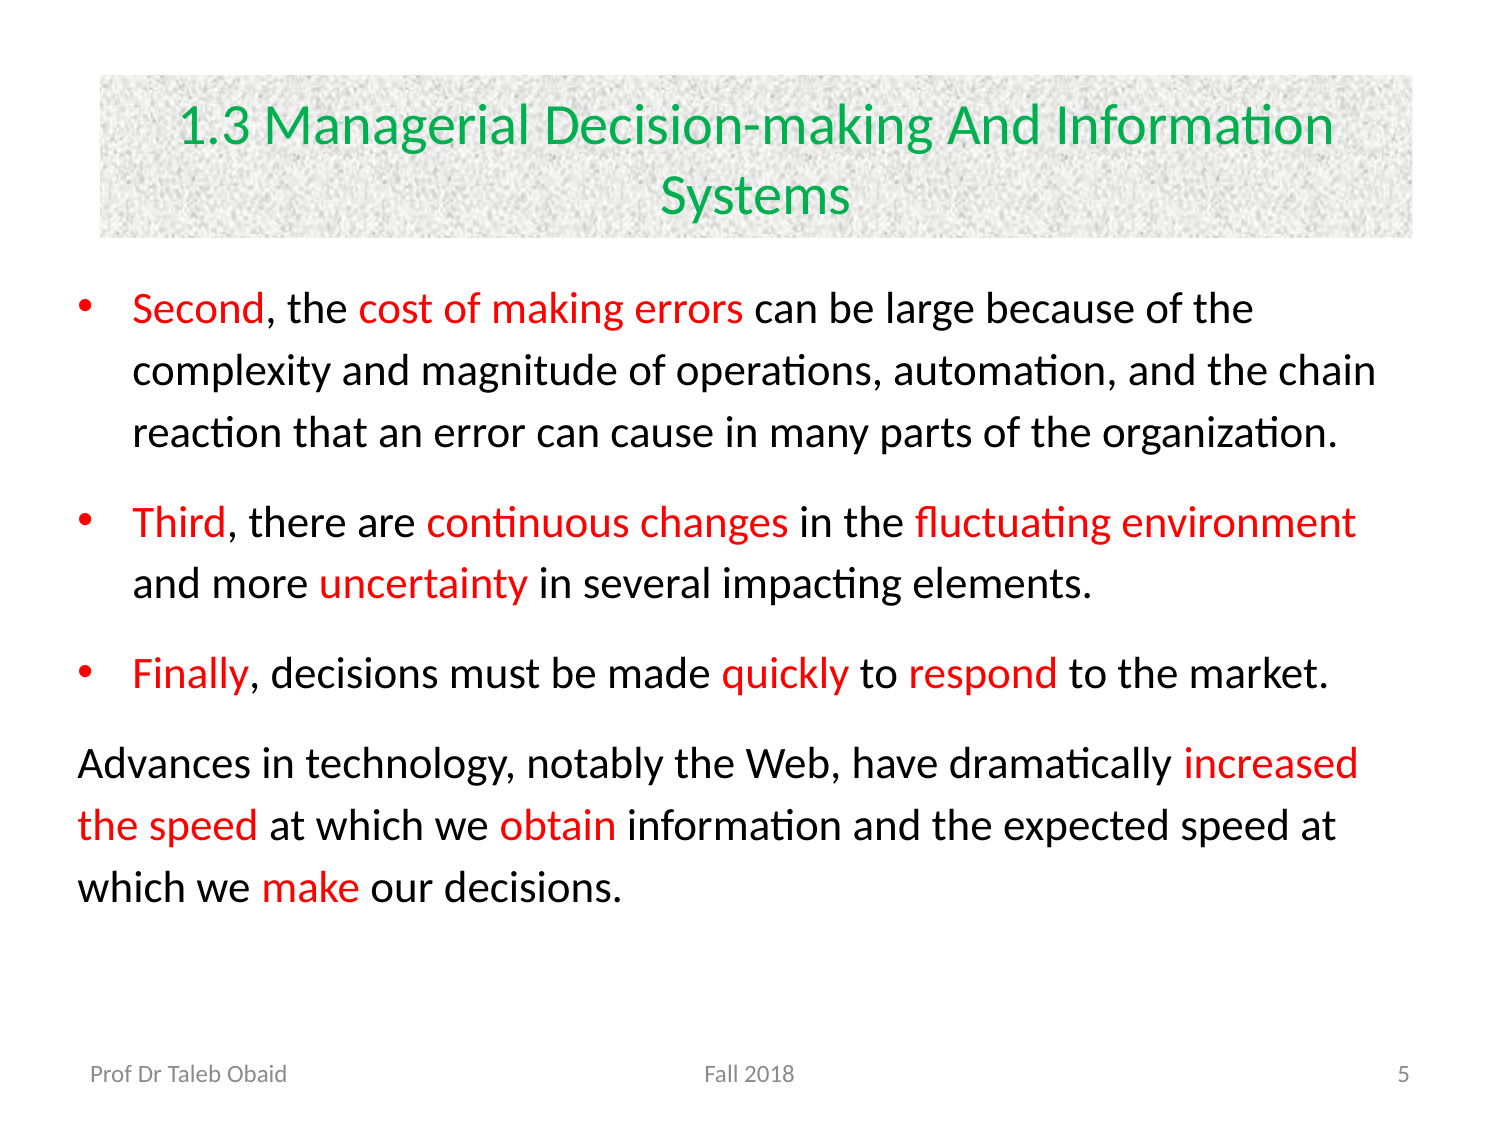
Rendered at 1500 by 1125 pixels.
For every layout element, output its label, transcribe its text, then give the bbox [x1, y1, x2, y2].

slide_number Prof Dr Taleb Obaid [75, 1042, 425, 1103]
subtitle Second, the cost of making errors can be large because of the complexity and magnitude of operations, automation, and the chain reaction that an error can cause in many parts of the organization. Third, there are continuous changes in the fluctuating environment and more uncertainty in several impacting elements. Finally, decisions must be made quickly to respond to the market. Advances in technology, notably the Web, have dramatically increased the speed at which we obtain information and the expected speed at which we make our decisions. [62, 262, 1413, 1025]
title 1.3 Managerial Decision-making And Information Systems [99, 75, 1413, 238]
footer Fall 2018 [512, 1042, 988, 1103]
slide_number 5 [1074, 1042, 1425, 1103]
